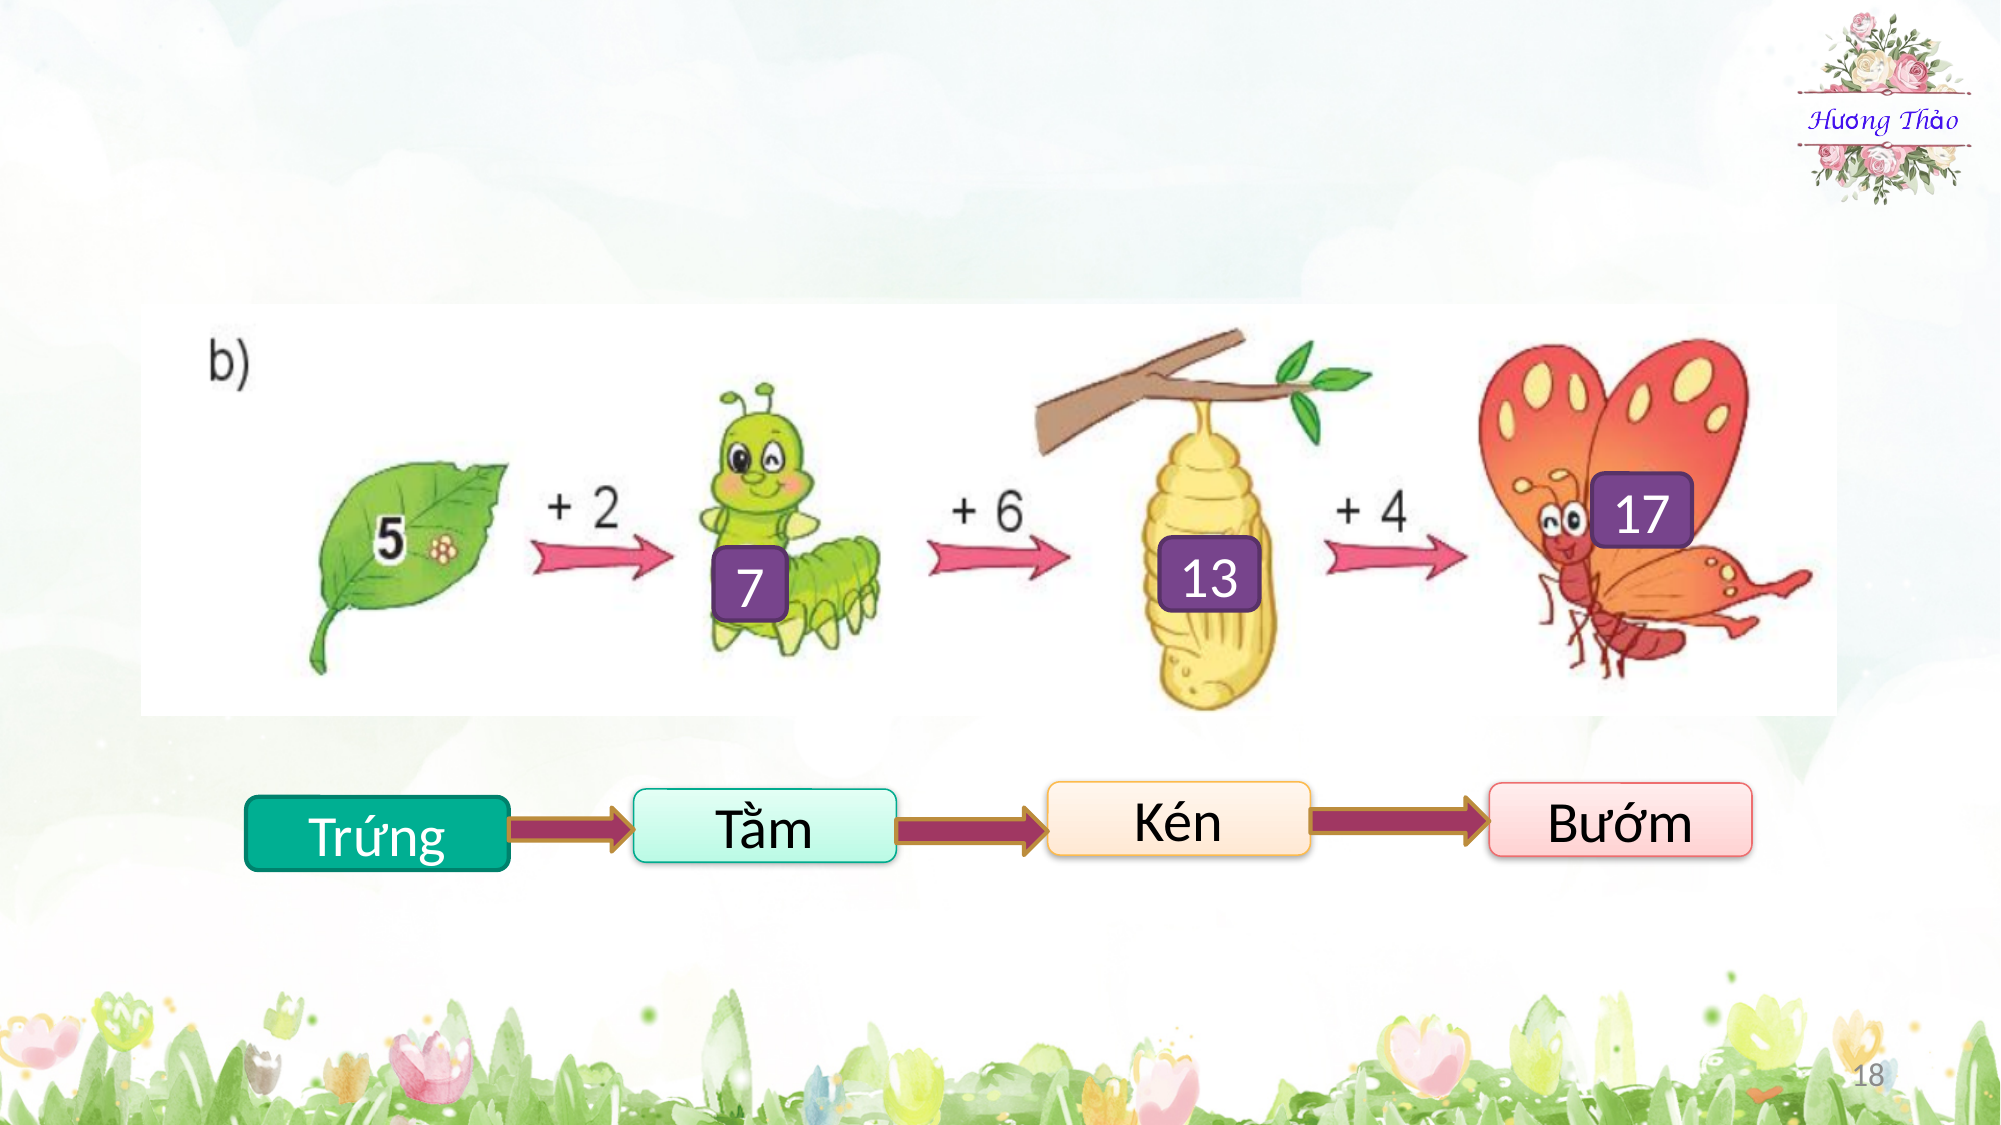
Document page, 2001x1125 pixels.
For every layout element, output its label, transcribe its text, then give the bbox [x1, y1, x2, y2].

text_box [894, 805, 1050, 857]
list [141, 304, 1838, 716]
slide_number 18 [1433, 1042, 1900, 1103]
text_box [1308, 795, 1492, 847]
picture [0, 0, 2001, 1125]
text_box Tằm [632, 788, 898, 864]
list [1754, 0, 2000, 248]
text_box Bướm [1488, 782, 1753, 858]
text_box [506, 805, 636, 854]
text_box Trứng [243, 794, 511, 873]
text_box Kén [1046, 781, 1312, 856]
